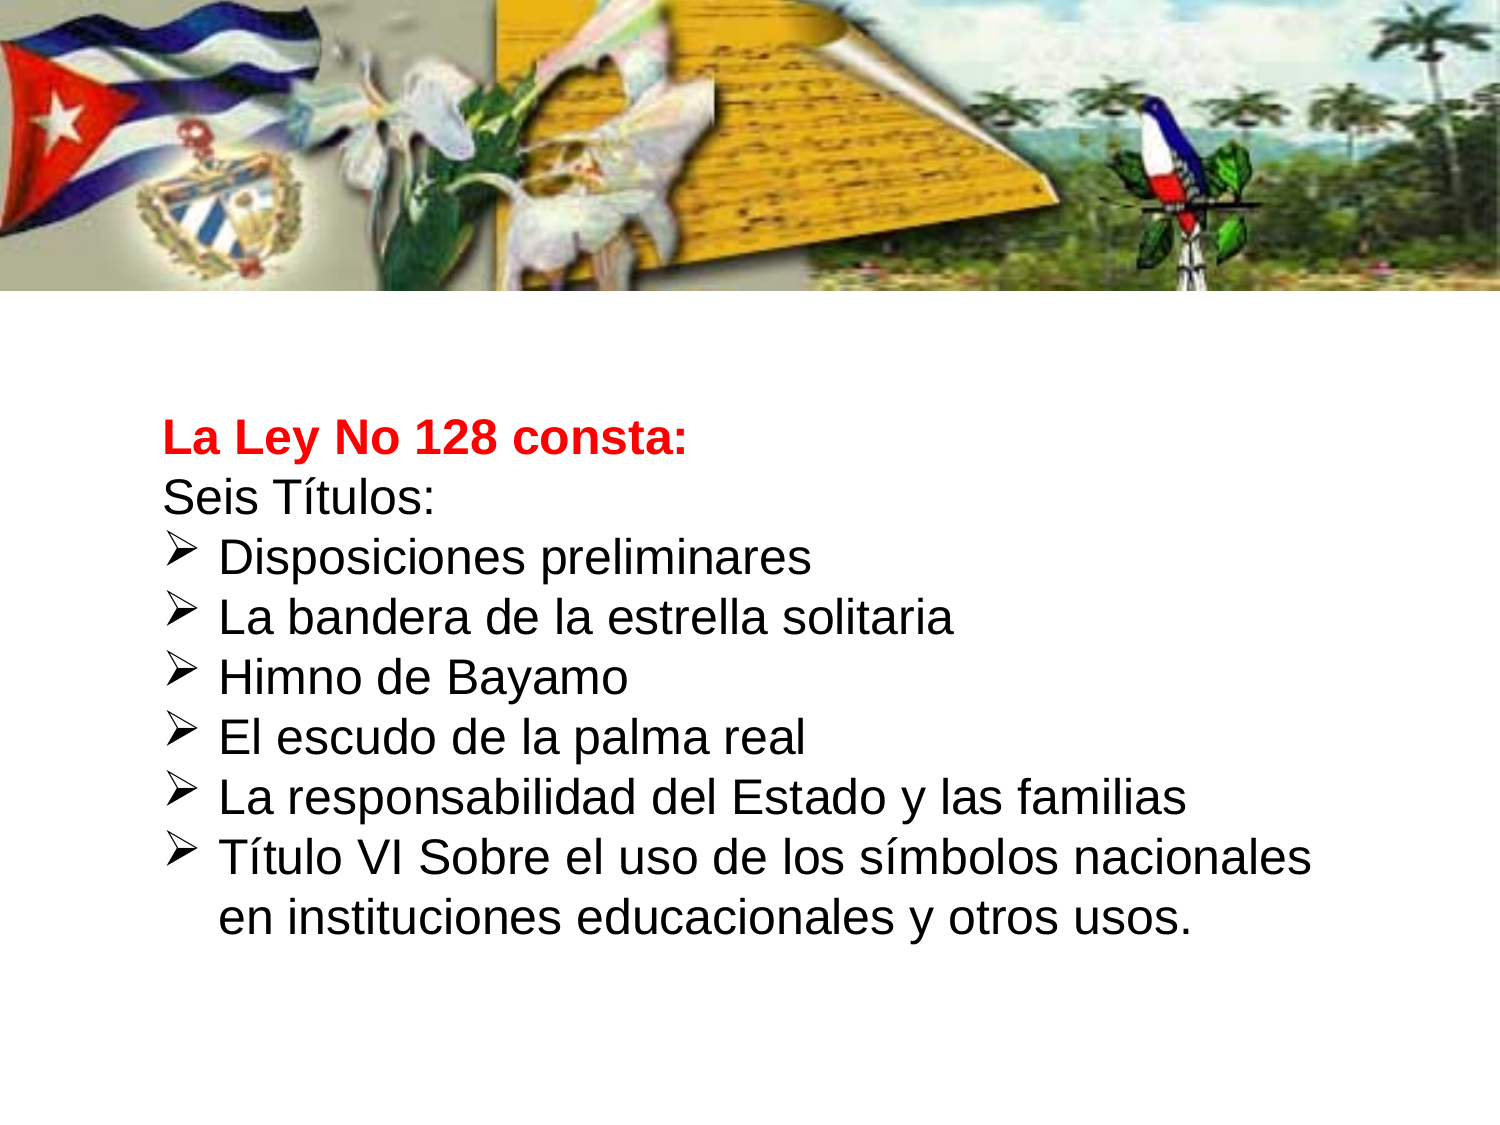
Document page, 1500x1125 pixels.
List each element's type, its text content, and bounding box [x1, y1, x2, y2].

text_box La Ley No 128 consta: Seis Títulos: Disposiciones preliminares La bandera de la estrella solitaria Himno de Bayamo El escudo de la palma real La responsabilidad del Estado y las familias Título VI Sobre el uso de los símbolos nacionales en instituciones educacionales y otros usos. [147, 397, 1329, 952]
picture [0, 0, 1500, 291]
